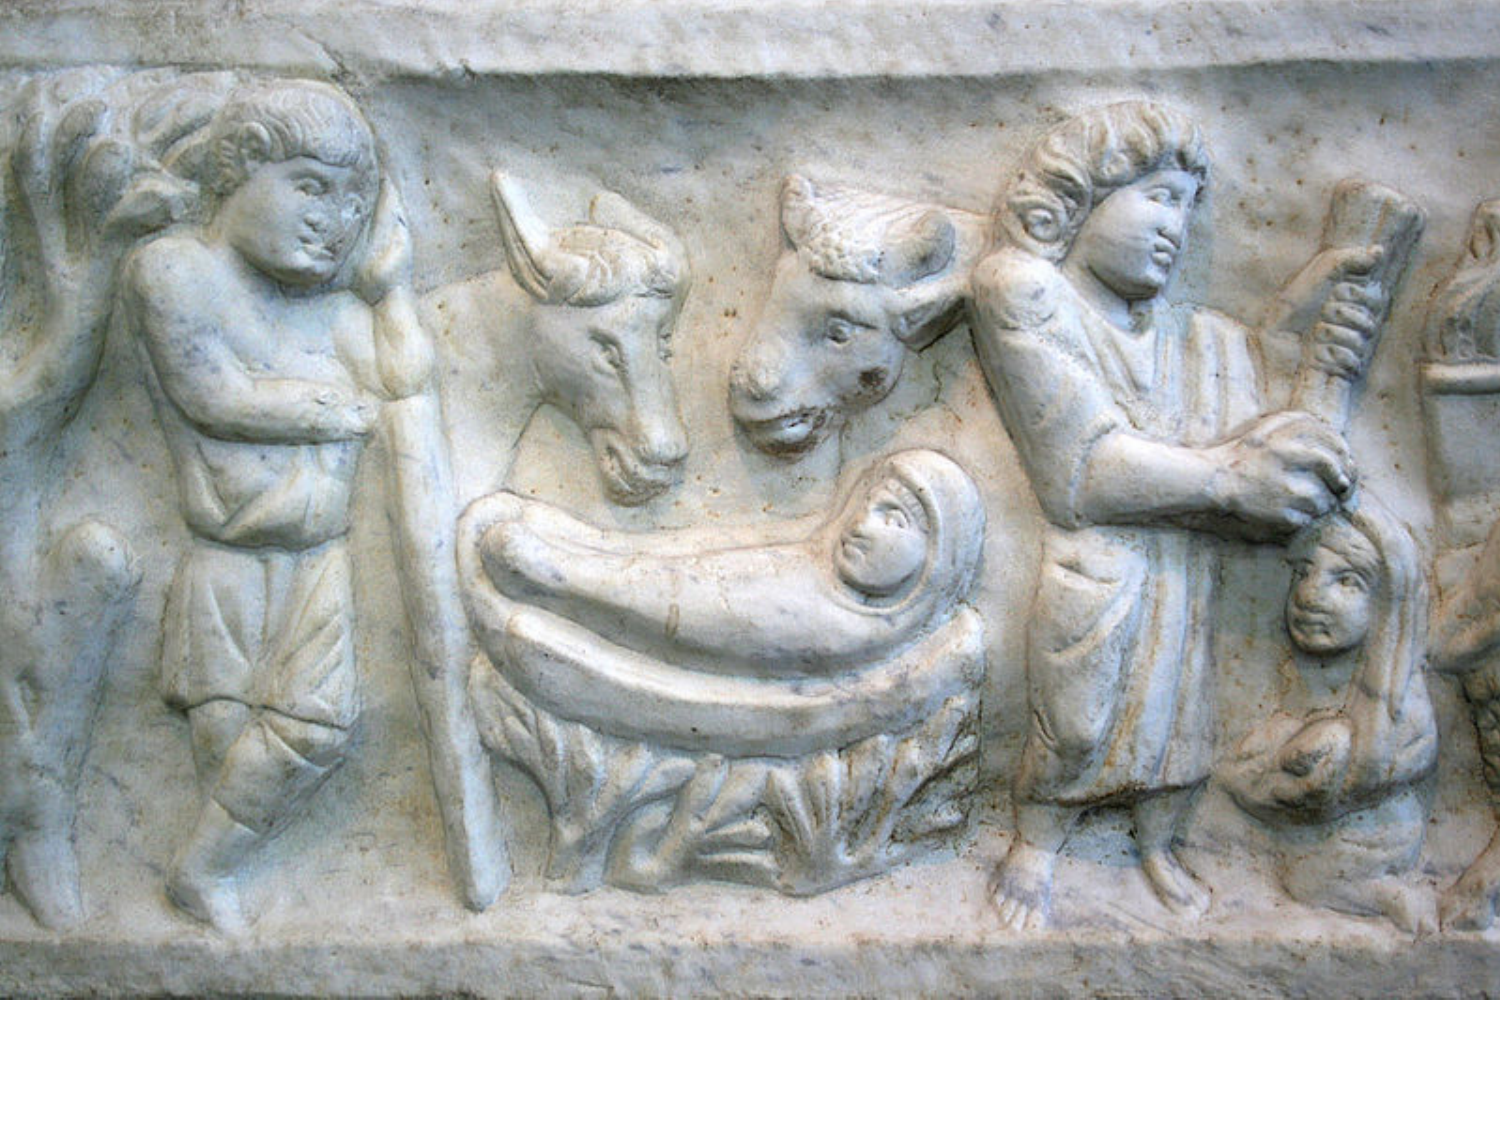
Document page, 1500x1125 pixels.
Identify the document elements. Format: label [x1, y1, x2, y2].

picture [0, 0, 1500, 1000]
